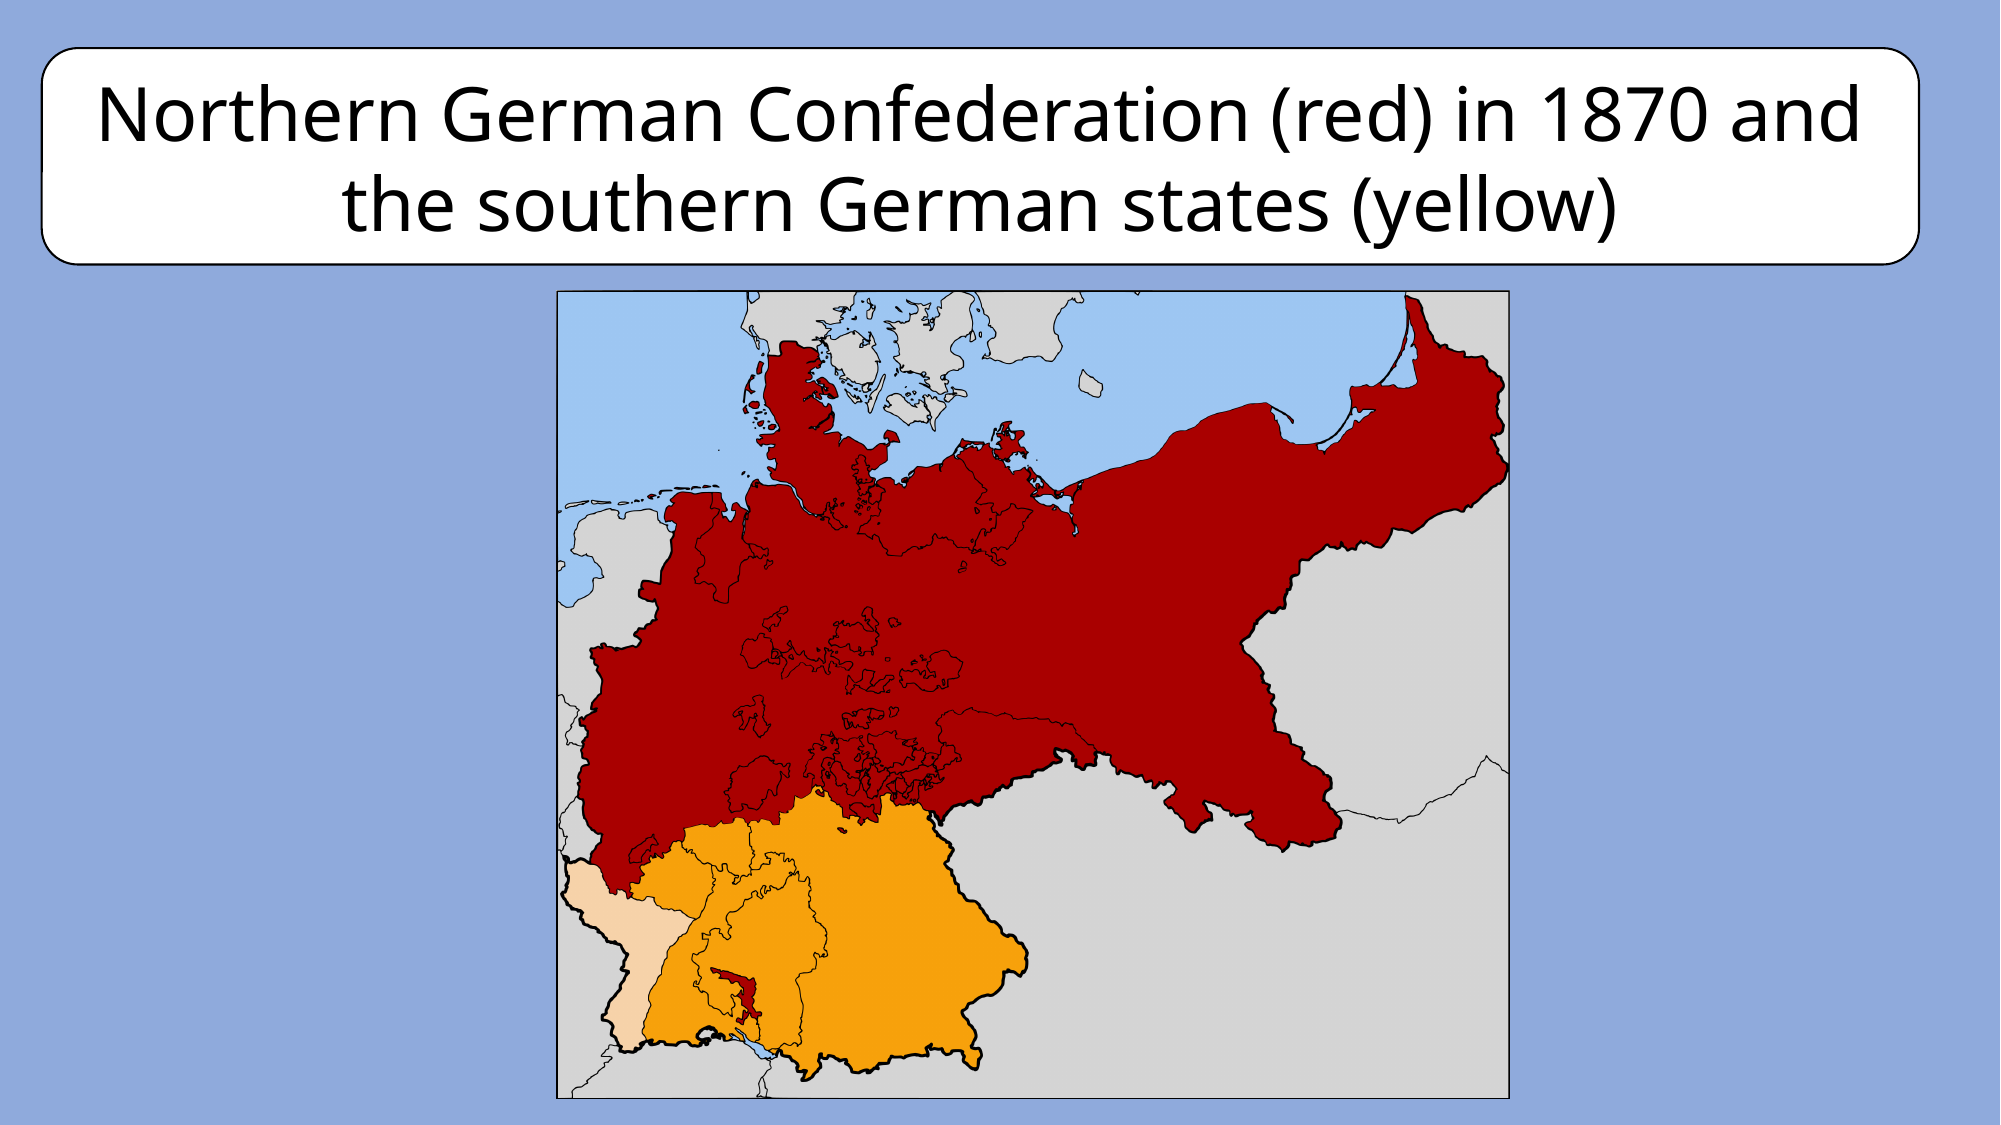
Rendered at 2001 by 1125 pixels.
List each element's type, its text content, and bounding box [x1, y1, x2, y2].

picture [556, 290, 1510, 1099]
text_box Northern German Confederation (red) in 1870 and the southern German states (yellow) [40, 47, 1921, 266]
